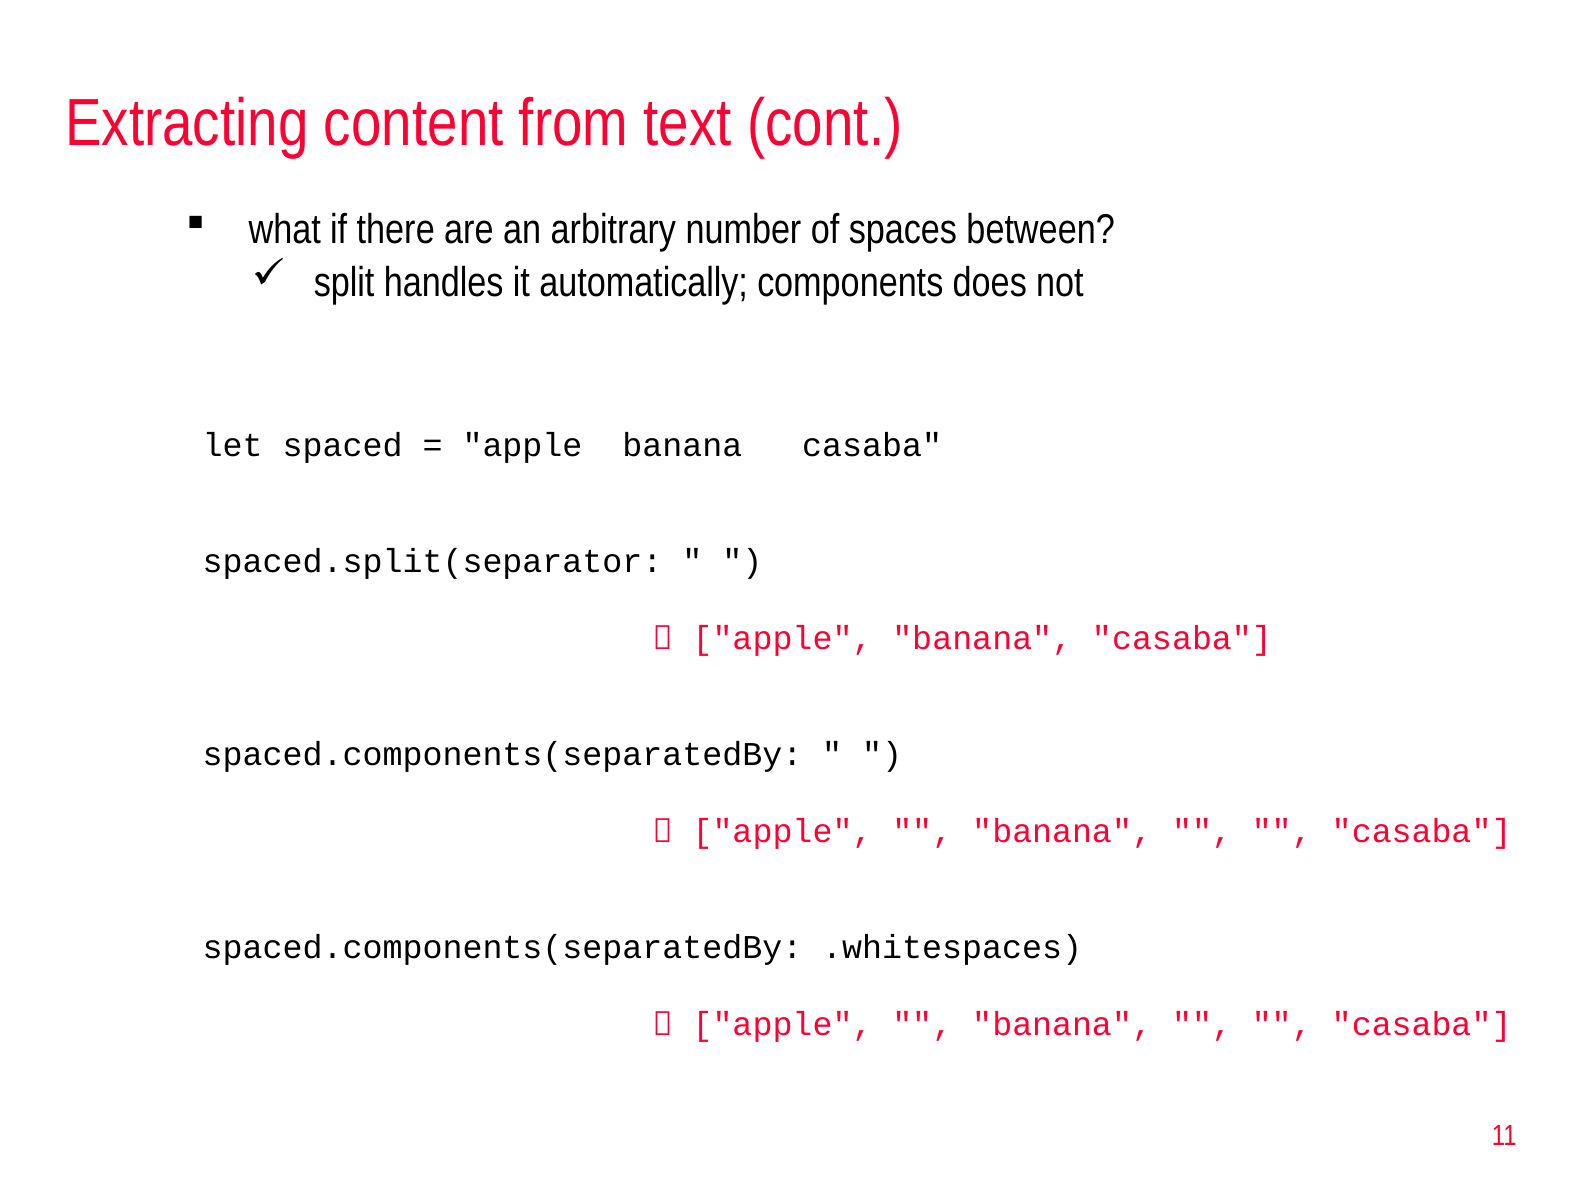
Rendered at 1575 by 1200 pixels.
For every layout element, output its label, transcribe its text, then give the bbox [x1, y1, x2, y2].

slide_number 11 [1203, 1092, 1532, 1174]
list what if there are an arbitrary number of spaces between? split handles it automatically; components does not let spaced = "apple banana casaba" spaced.split(separator: " ")  ["apple", "banana", "casaba"] spaced.components(separatedBy: " ")  ["apple", "", "banana", "", "", "casaba"] spaced.components(separatedBy: .whitespaces)  ["apple", "", "banana", "", "", "casaba"] [112, 200, 1541, 1150]
title Extracting content from text (cont.) [50, 62, 1538, 175]
